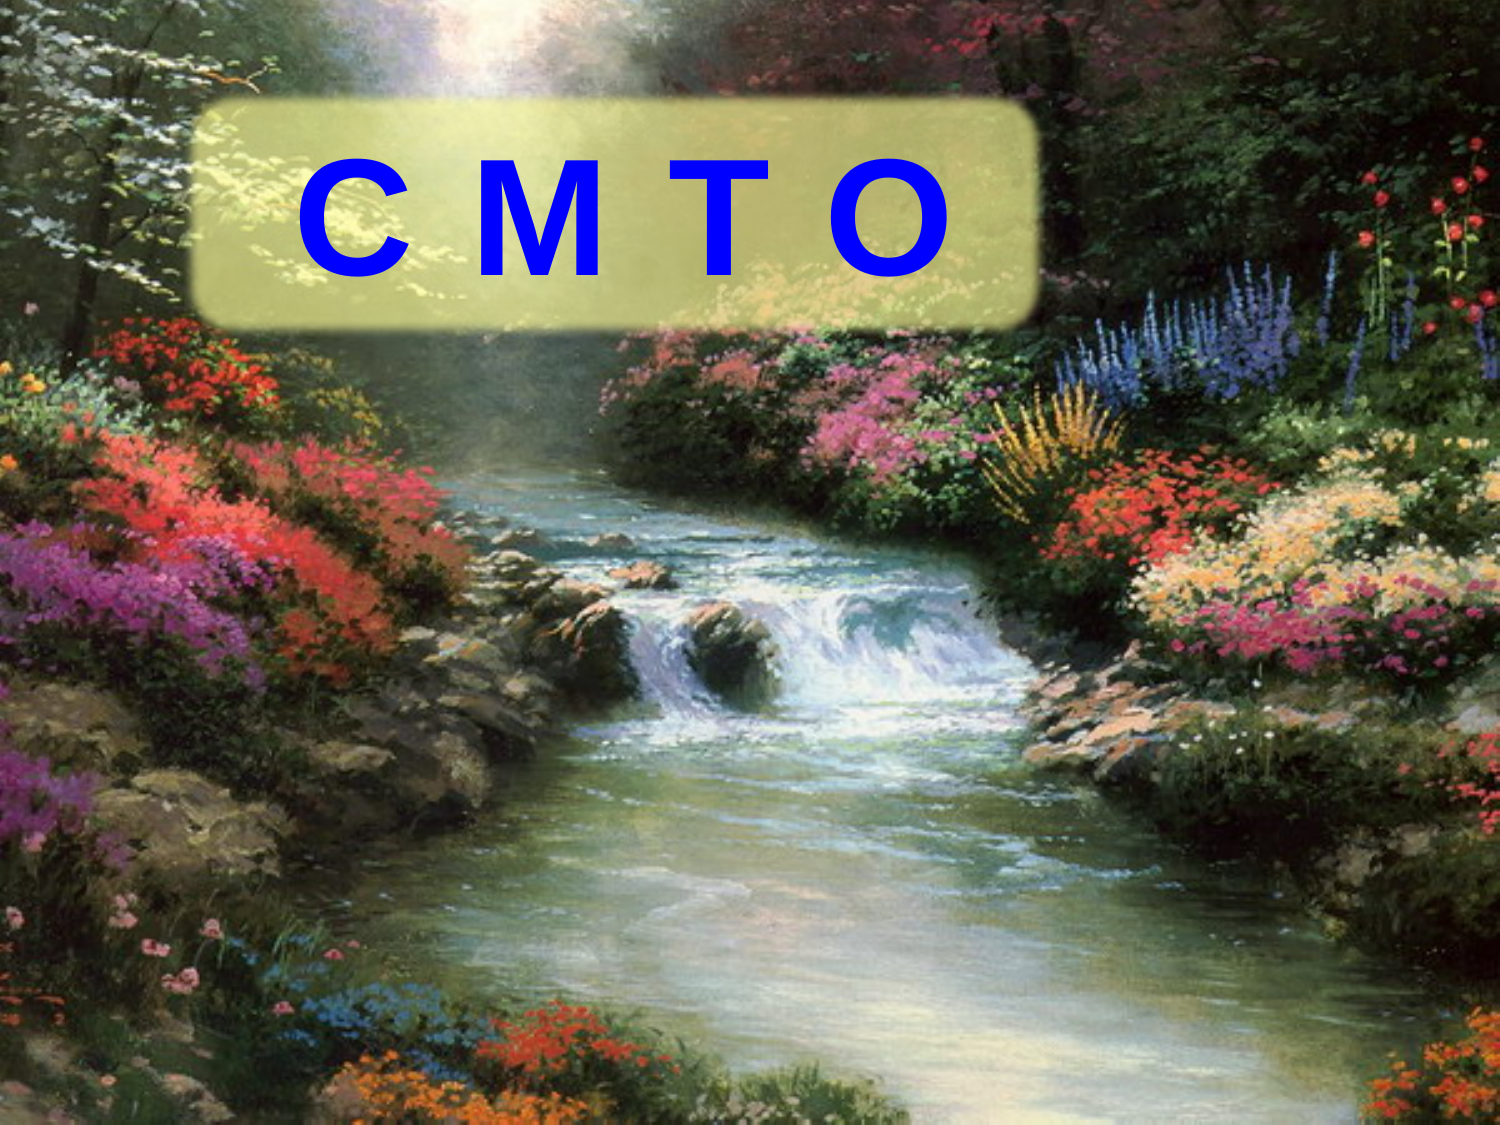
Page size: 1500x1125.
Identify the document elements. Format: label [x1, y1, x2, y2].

text_box [182, 89, 1046, 339]
picture [0, 0, 1500, 1125]
